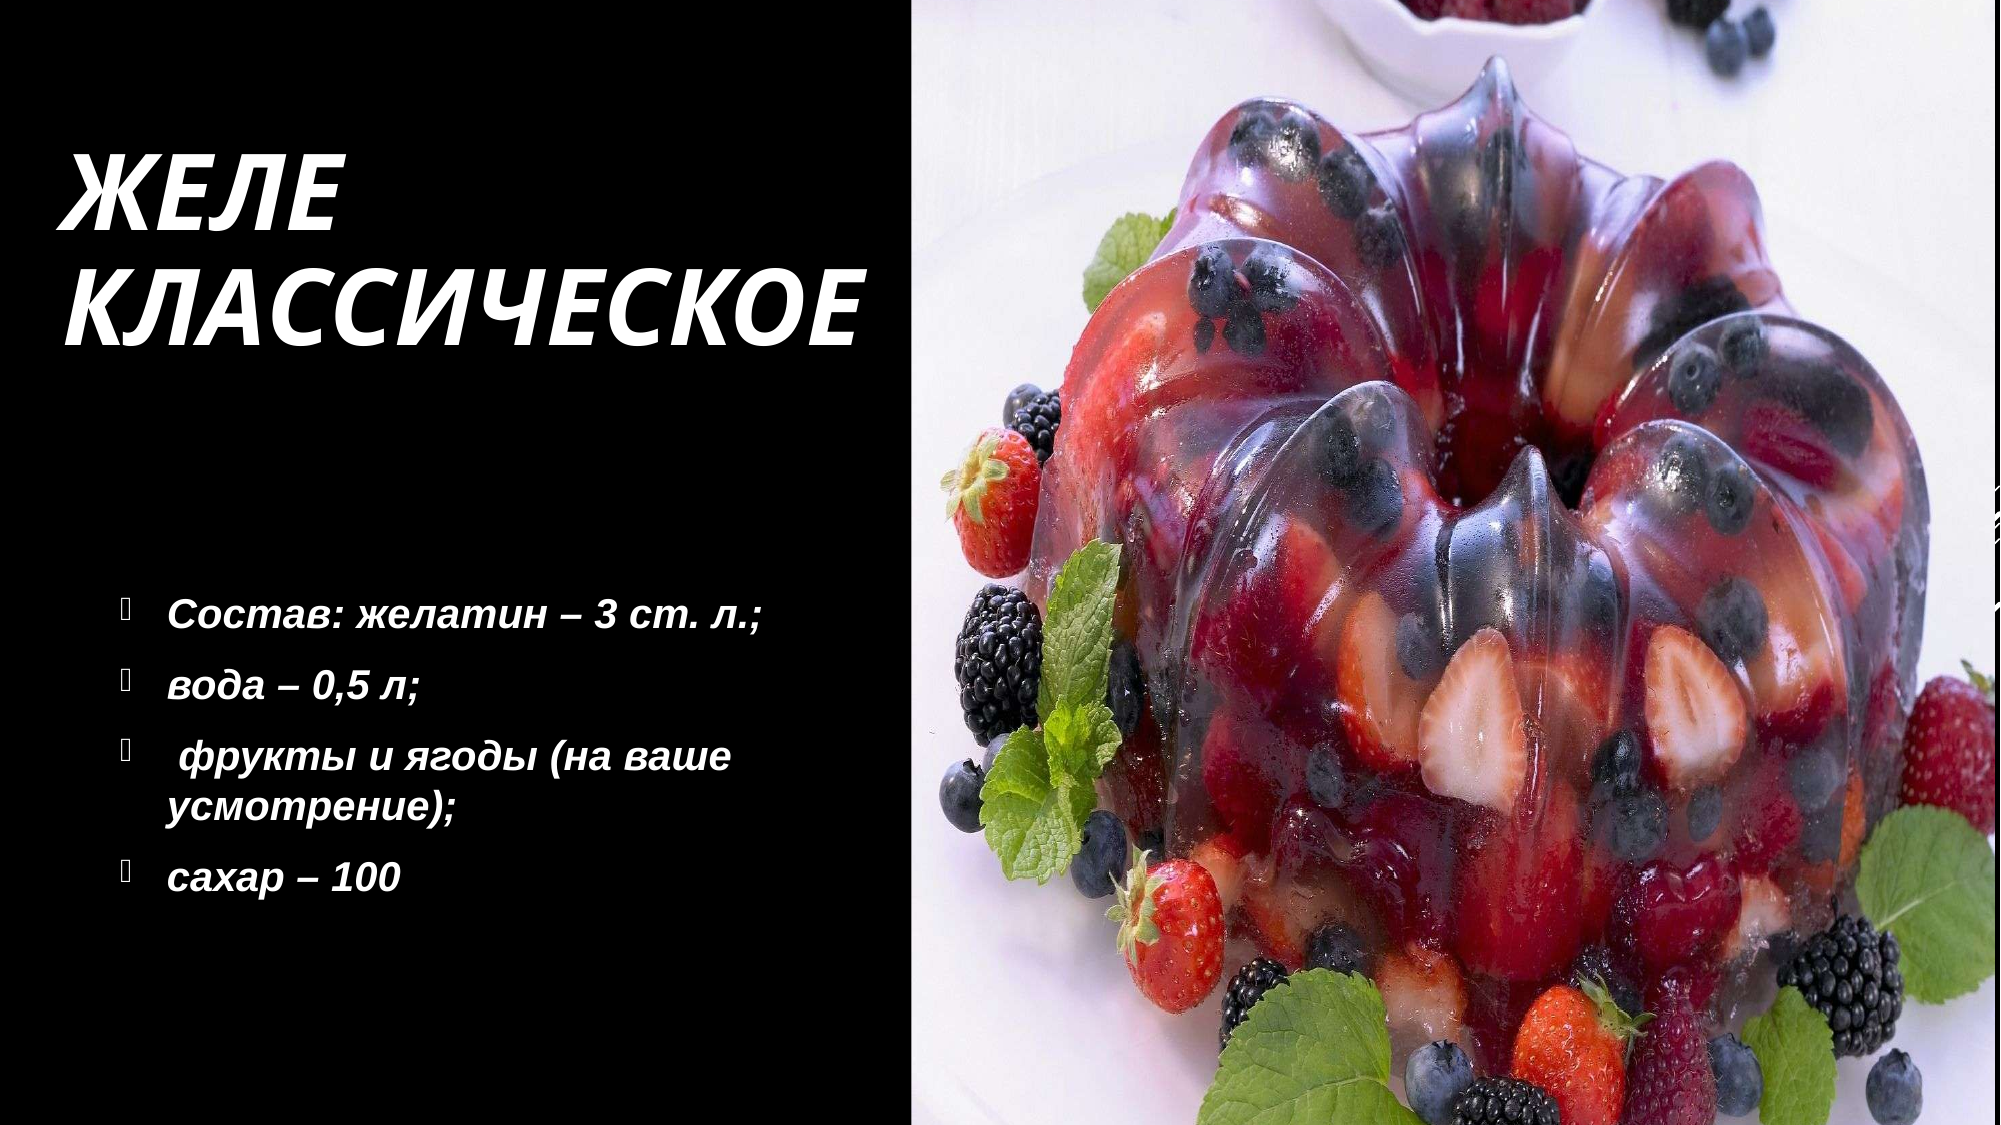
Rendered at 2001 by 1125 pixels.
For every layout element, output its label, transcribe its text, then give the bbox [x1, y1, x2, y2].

list Состав: желатин – 3 ст. л.; вода – 0,5 л; фрукты и ягоды (на ваше усмотрение); сахар – 100 [105, 471, 802, 1016]
title Желе классическое [47, 54, 880, 376]
picture [911, 0, 1996, 1125]
